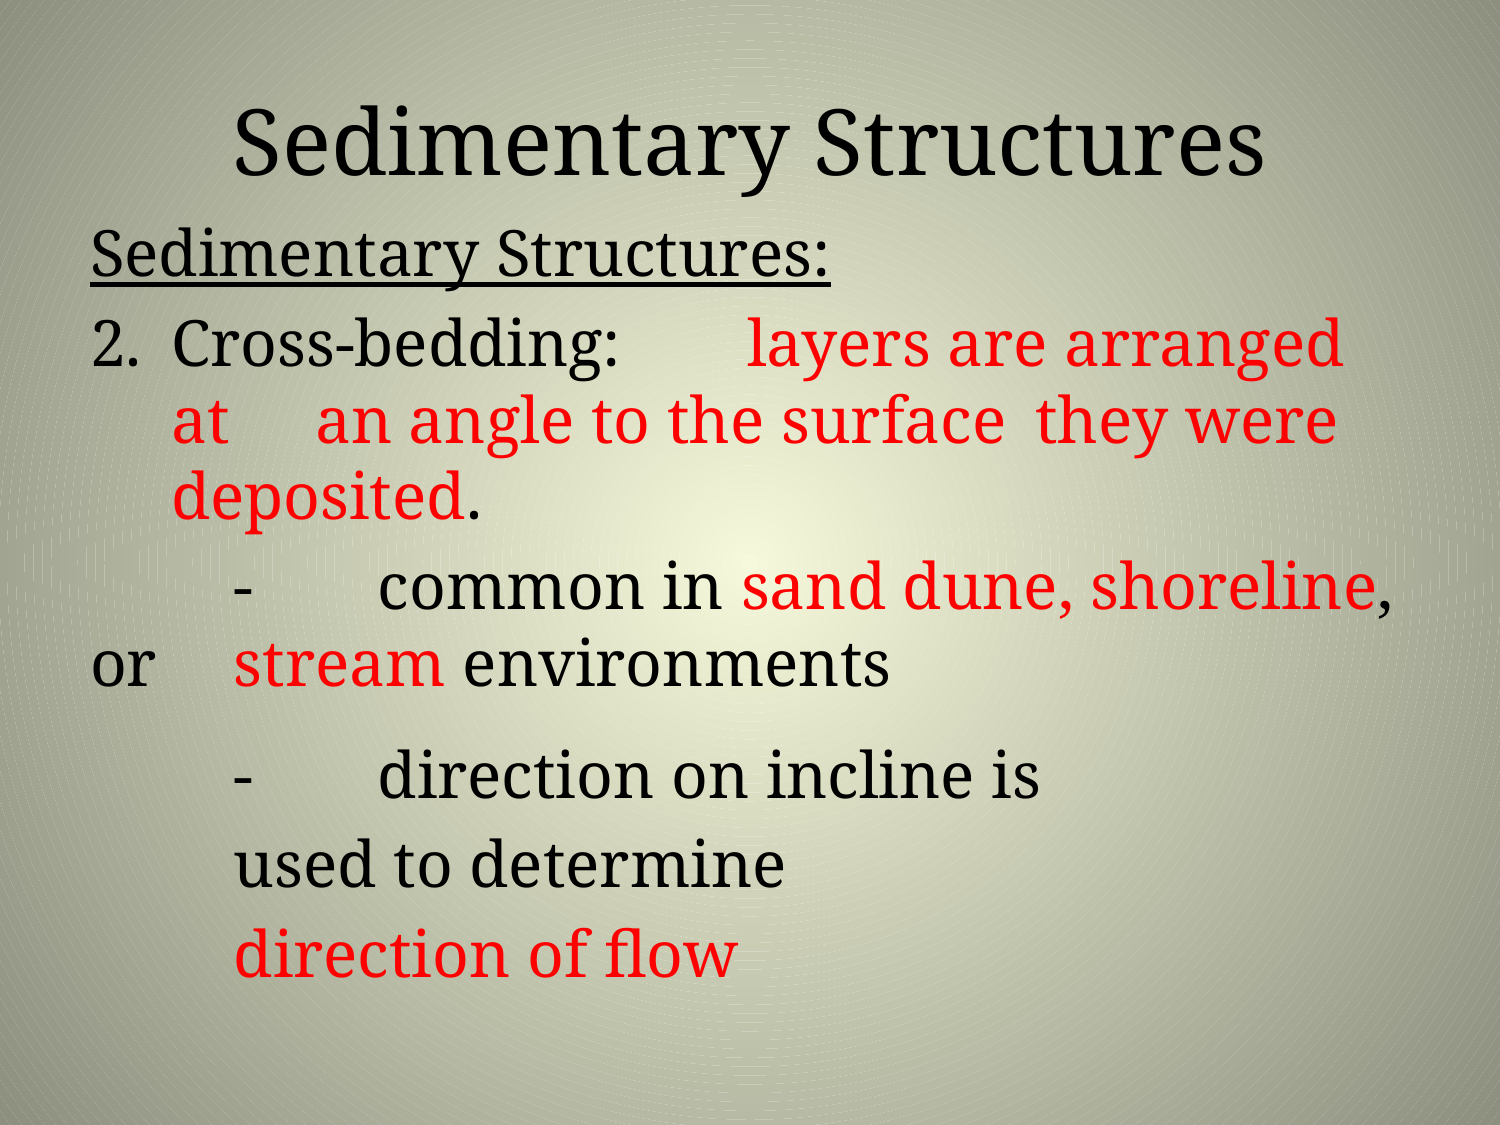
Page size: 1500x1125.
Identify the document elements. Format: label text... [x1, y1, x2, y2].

title Sedimentary Structures [75, 45, 1425, 205]
list Sedimentary Structures: Cross-bedding: layers are arranged at an angle to the surface they were deposited. - common in sand dune, shoreline, or stream environments - direction on incline is used to determine direction of flow [75, 205, 1425, 1125]
